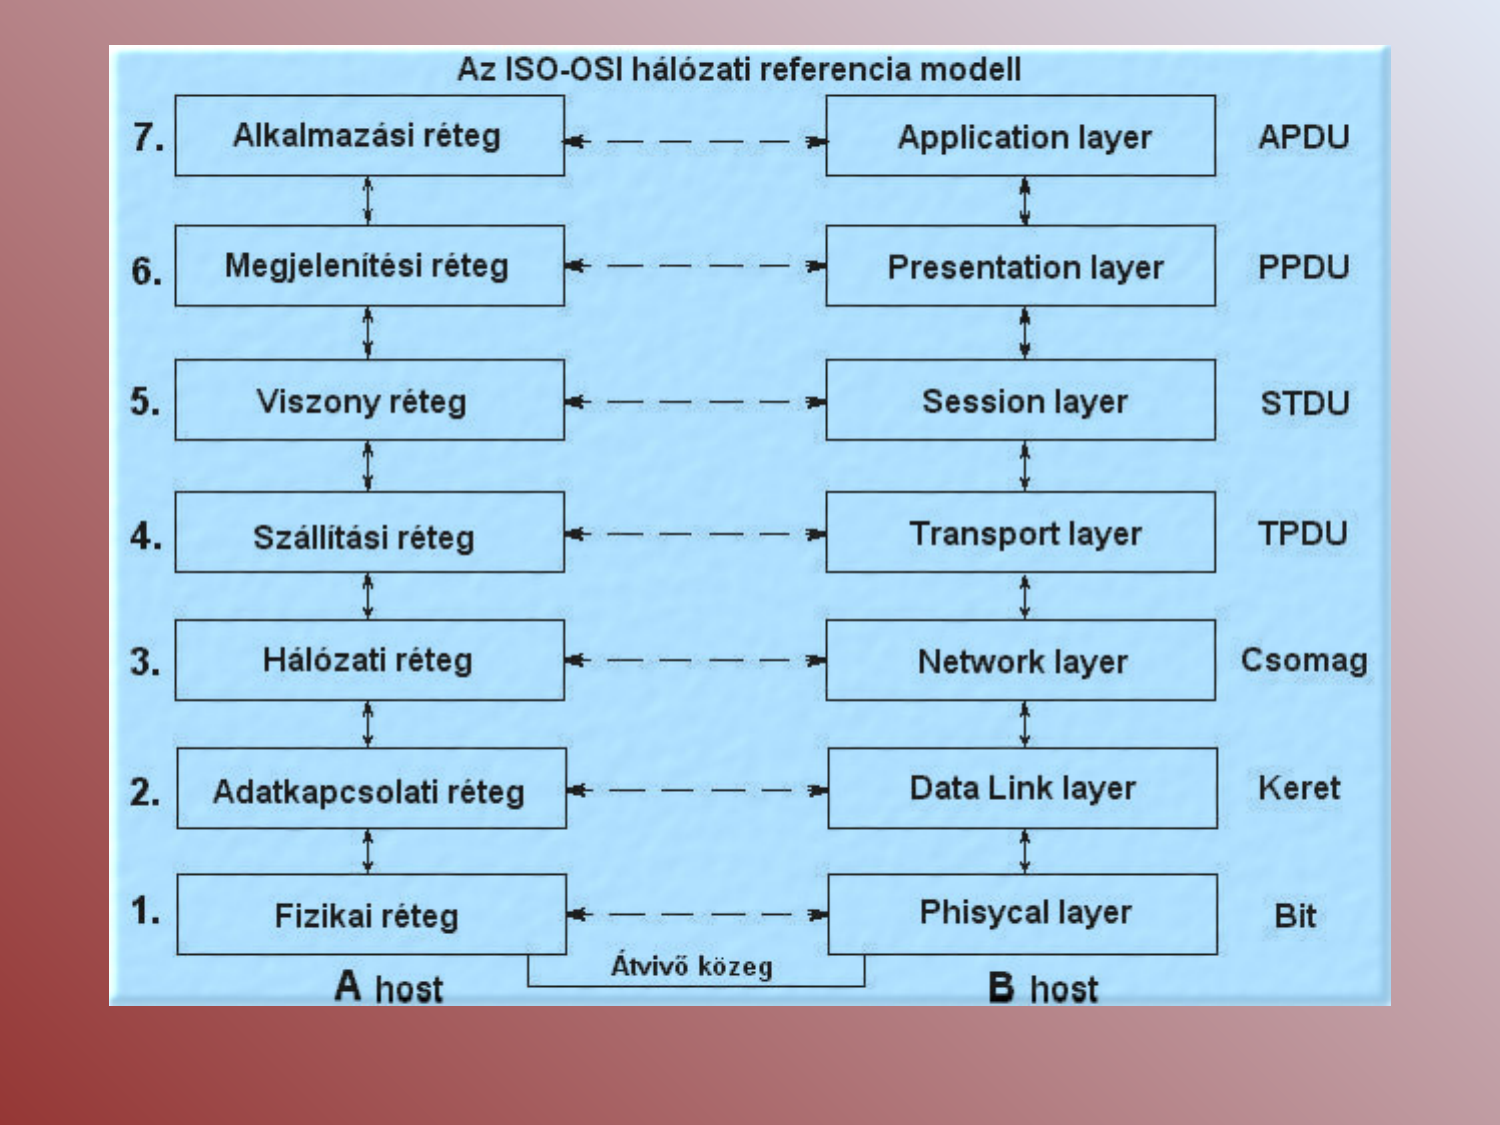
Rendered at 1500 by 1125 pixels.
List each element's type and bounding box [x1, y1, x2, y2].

list [109, 45, 1391, 1006]
